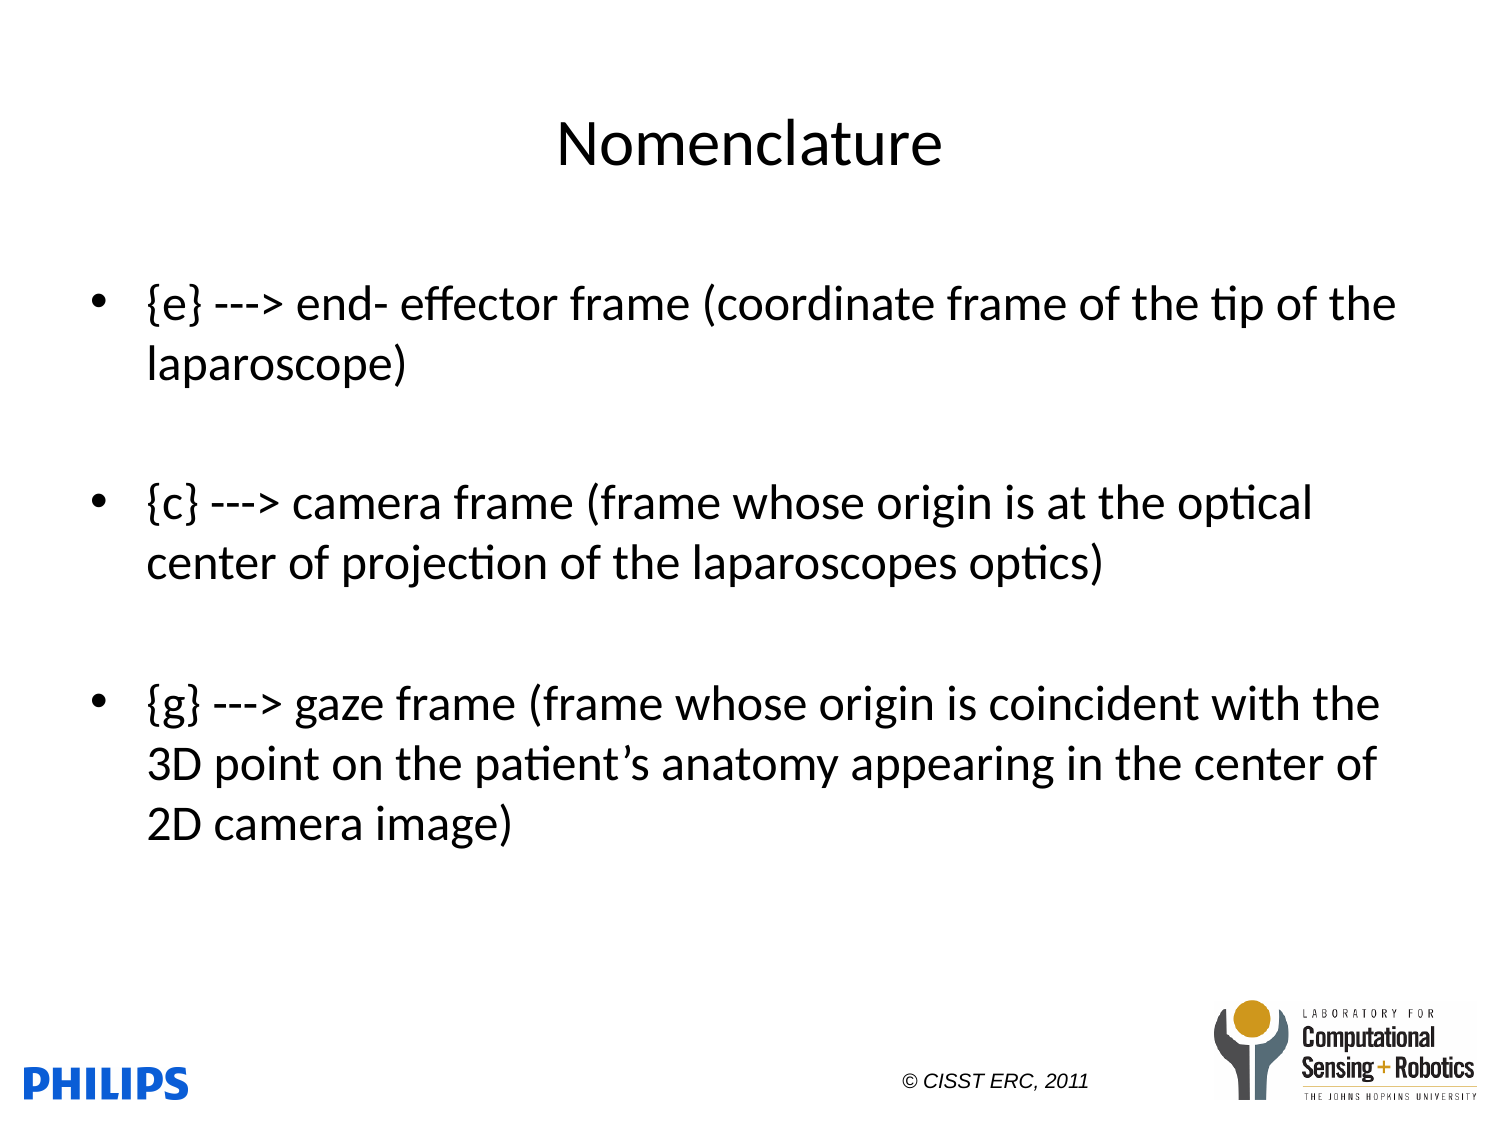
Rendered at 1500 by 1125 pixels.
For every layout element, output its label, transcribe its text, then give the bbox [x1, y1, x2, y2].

picture [1214, 1000, 1477, 1100]
title Nomenclature [75, 45, 1425, 233]
picture [24, 1067, 188, 1100]
list {e} ---> end- effector frame (coordinate frame of the tip of the laparoscope) {c} ---> camera frame (frame whose origin is at the optical center of projection of the laparoscopes optics) {g} ---> gaze frame (frame whose origin is coincident with the 3D point on the patient’s anatomy appearing in the center of 2D camera image) [75, 262, 1425, 1005]
